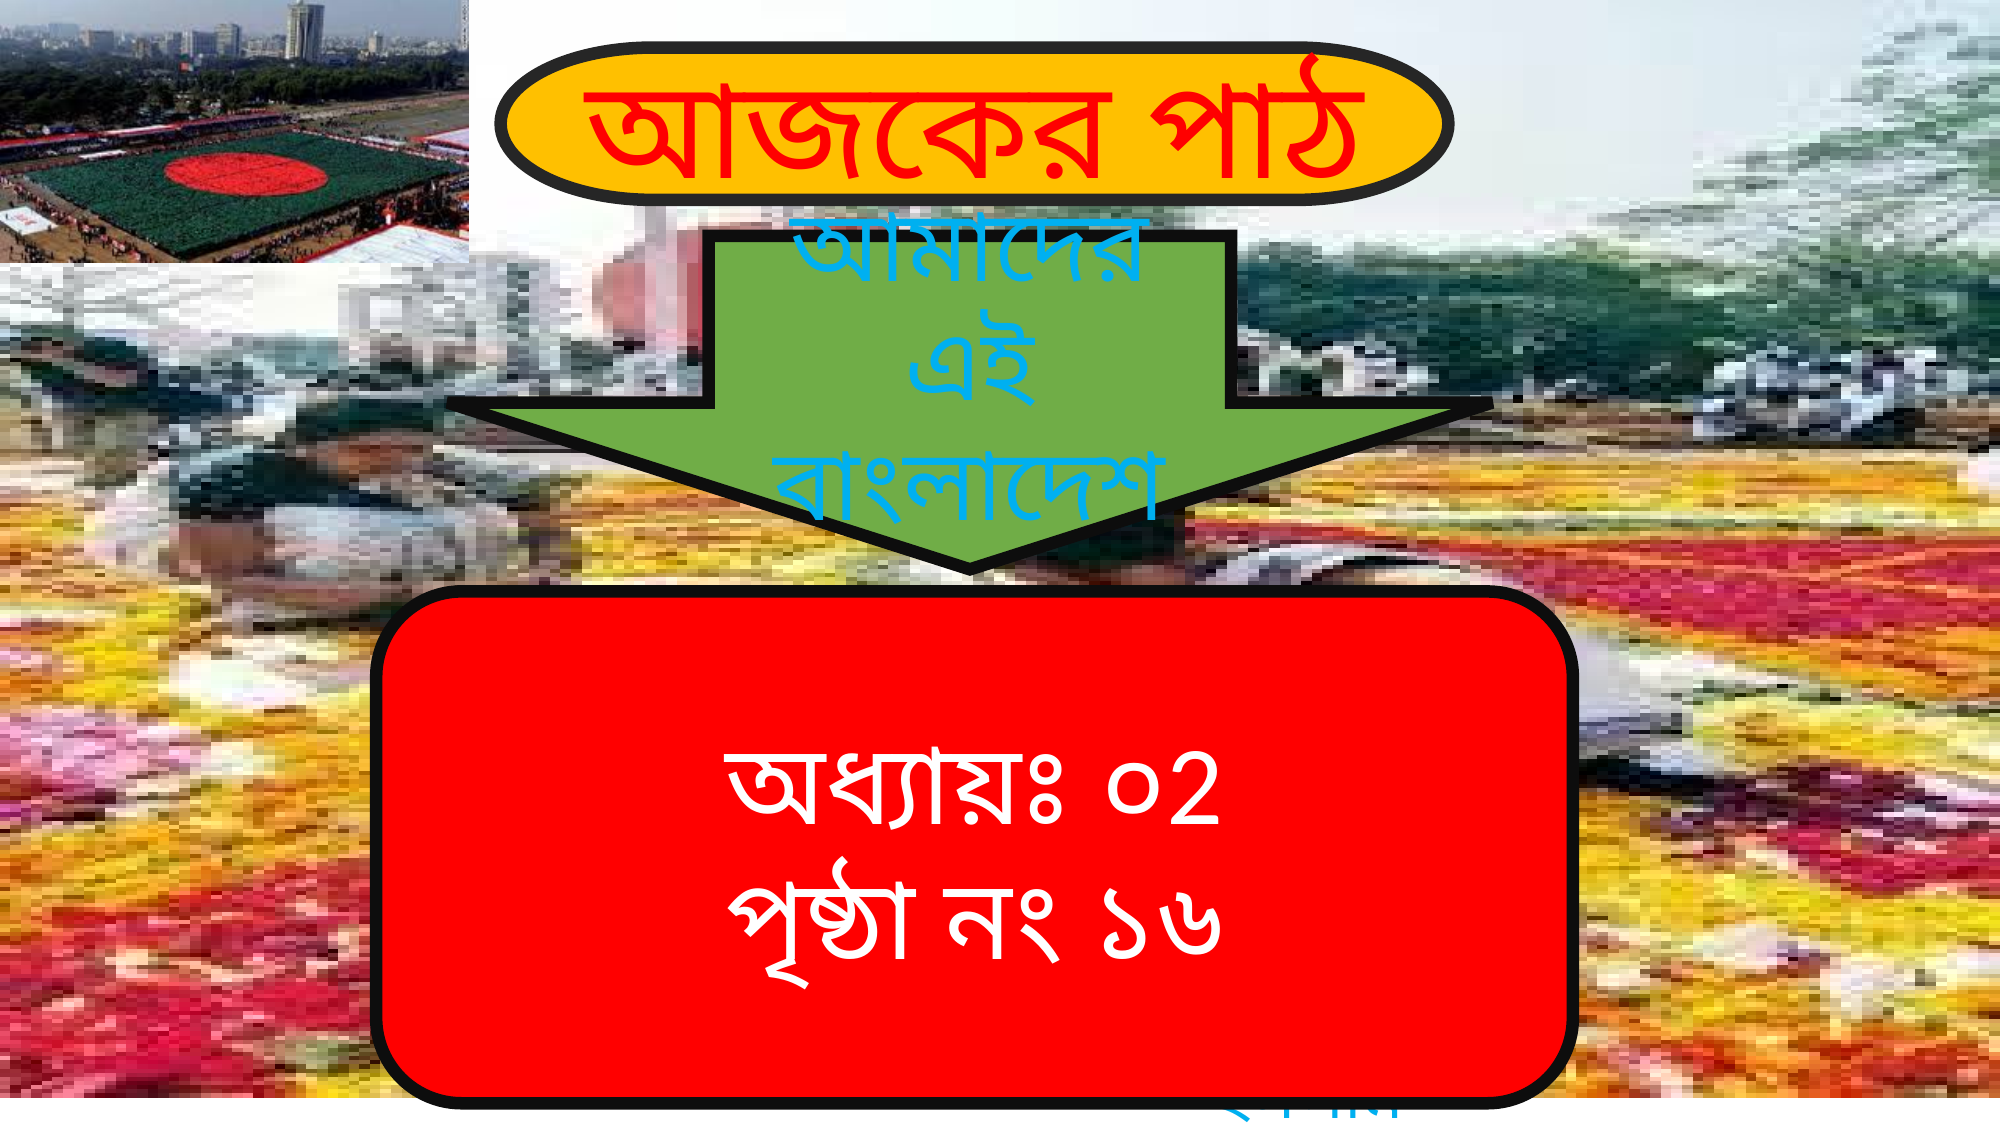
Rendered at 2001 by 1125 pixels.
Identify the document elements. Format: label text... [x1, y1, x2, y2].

picture [1217, 1105, 1240, 1110]
picture [1255, 1105, 1270, 1110]
text_box আজকের পাঠ [499, 46, 1450, 201]
text_box অধ্যায়ঃ ০2 পৃষ্ঠা নং ১৬ [375, 590, 1574, 1105]
text_box আমাদের এই বাংলাদেশ [447, 234, 1493, 571]
picture [0, 0, 2000, 1098]
